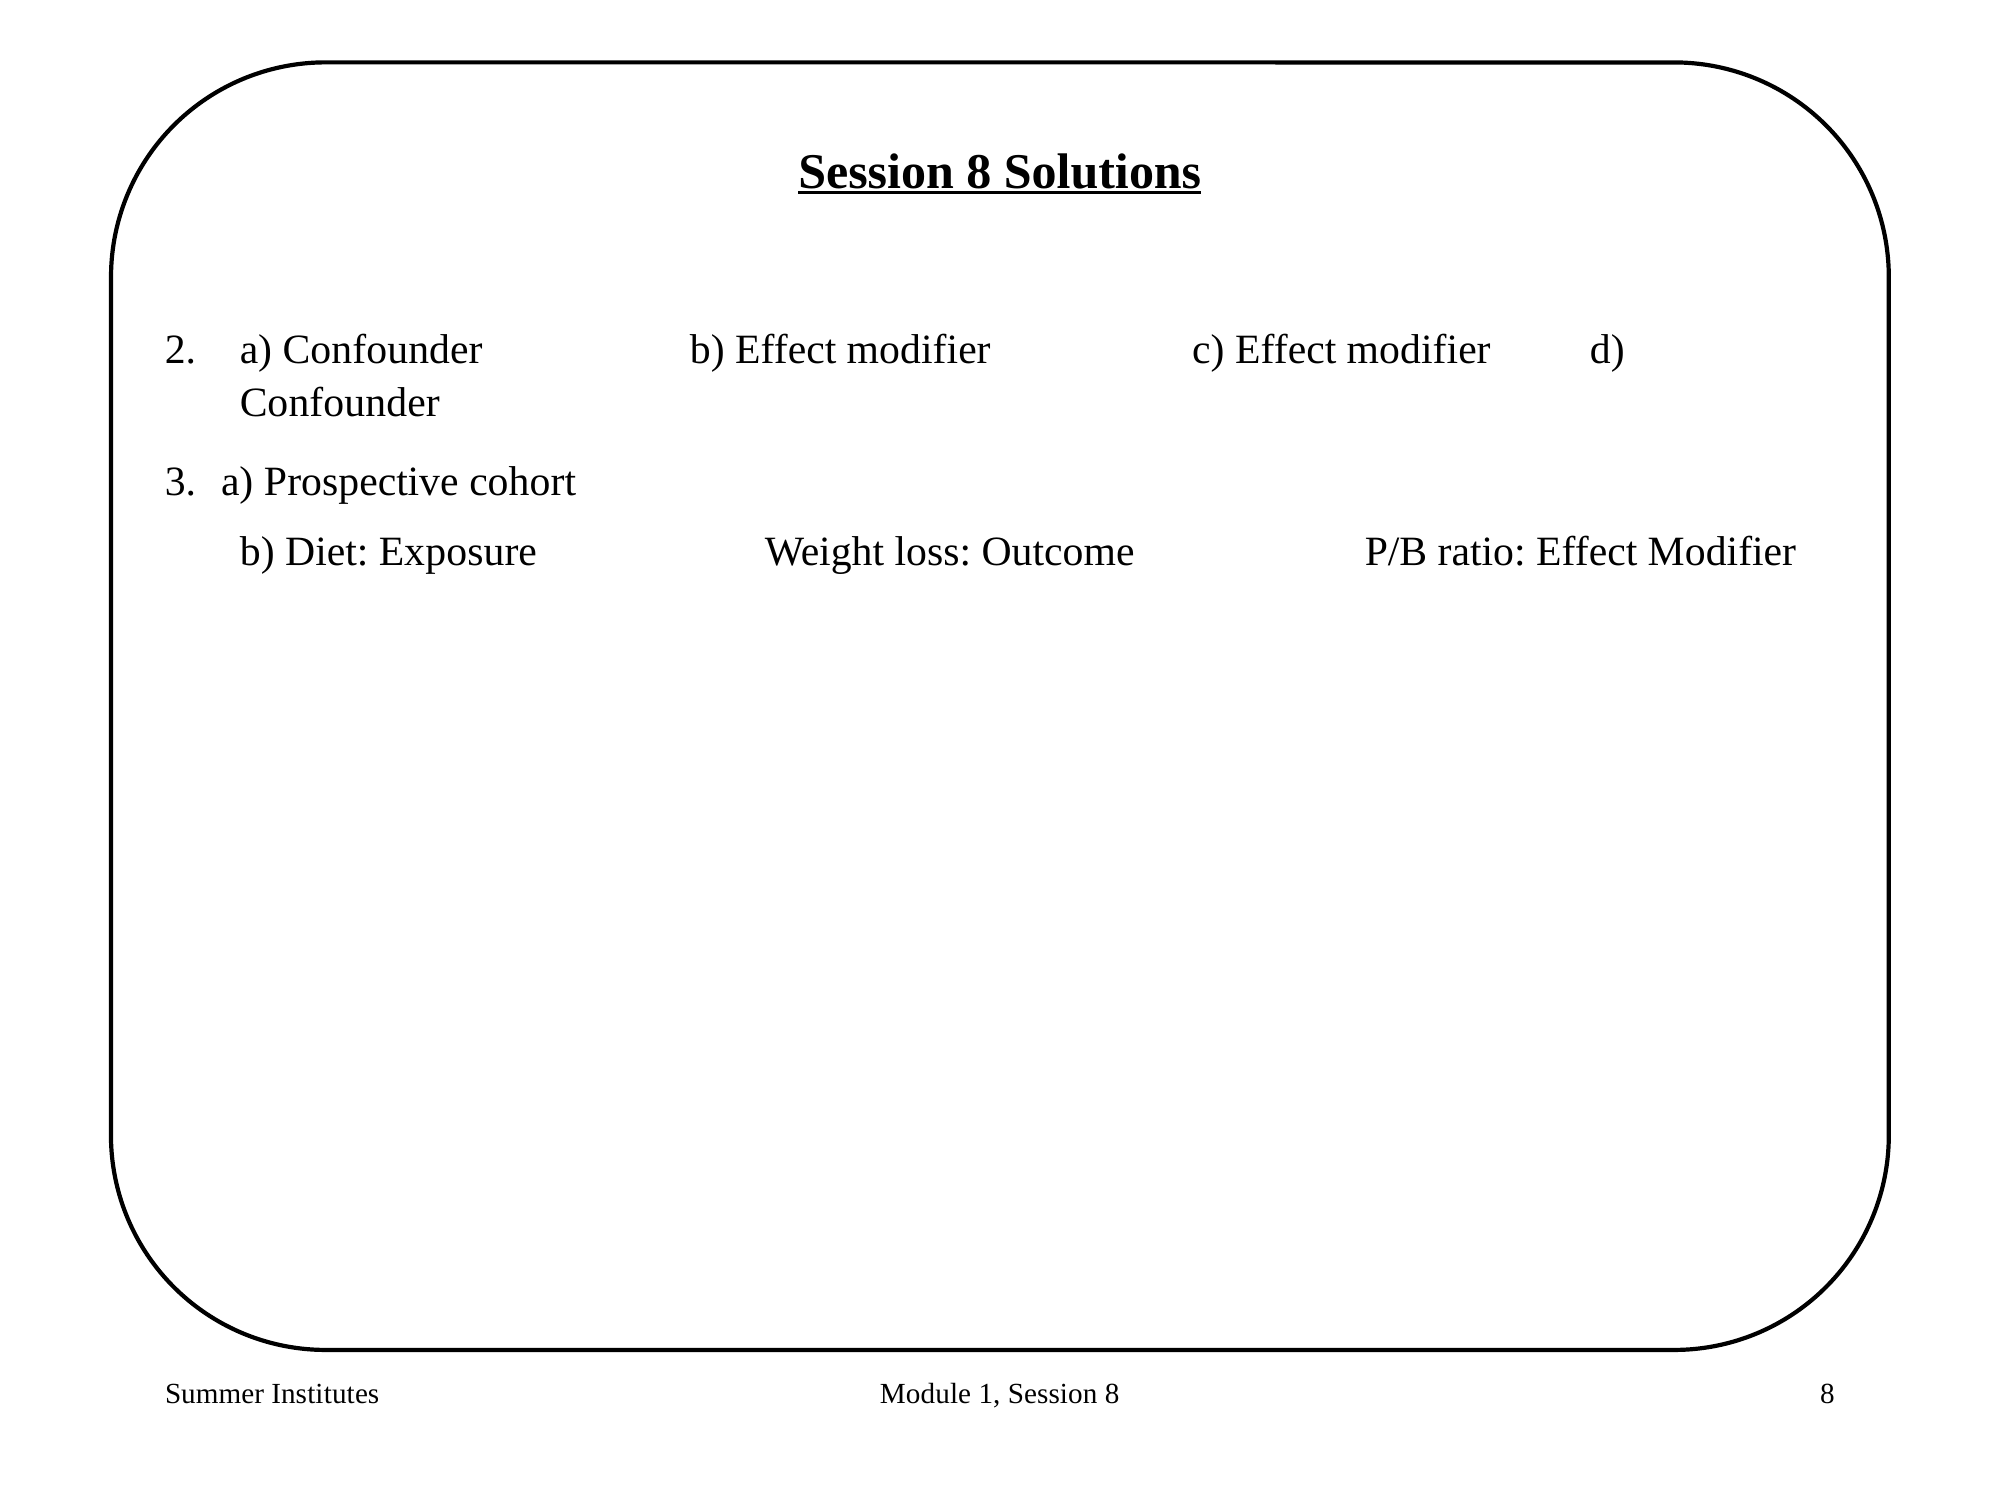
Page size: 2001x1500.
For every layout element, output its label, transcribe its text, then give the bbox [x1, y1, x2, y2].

text_box Session 8 Solutions [531, 130, 1469, 206]
slide_number Summer Institutes [150, 1366, 567, 1467]
slide_number 8 [1433, 1366, 1850, 1467]
footer Module 1, Session 8 [683, 1366, 1317, 1467]
text_box a) Confounder b) Effect modifier c) Effect modifier d) Confounder a) Prospective cohort b) Diet: Exposure Weight loss: Outcome P/B ratio: Effect Modifier [150, 262, 1850, 581]
